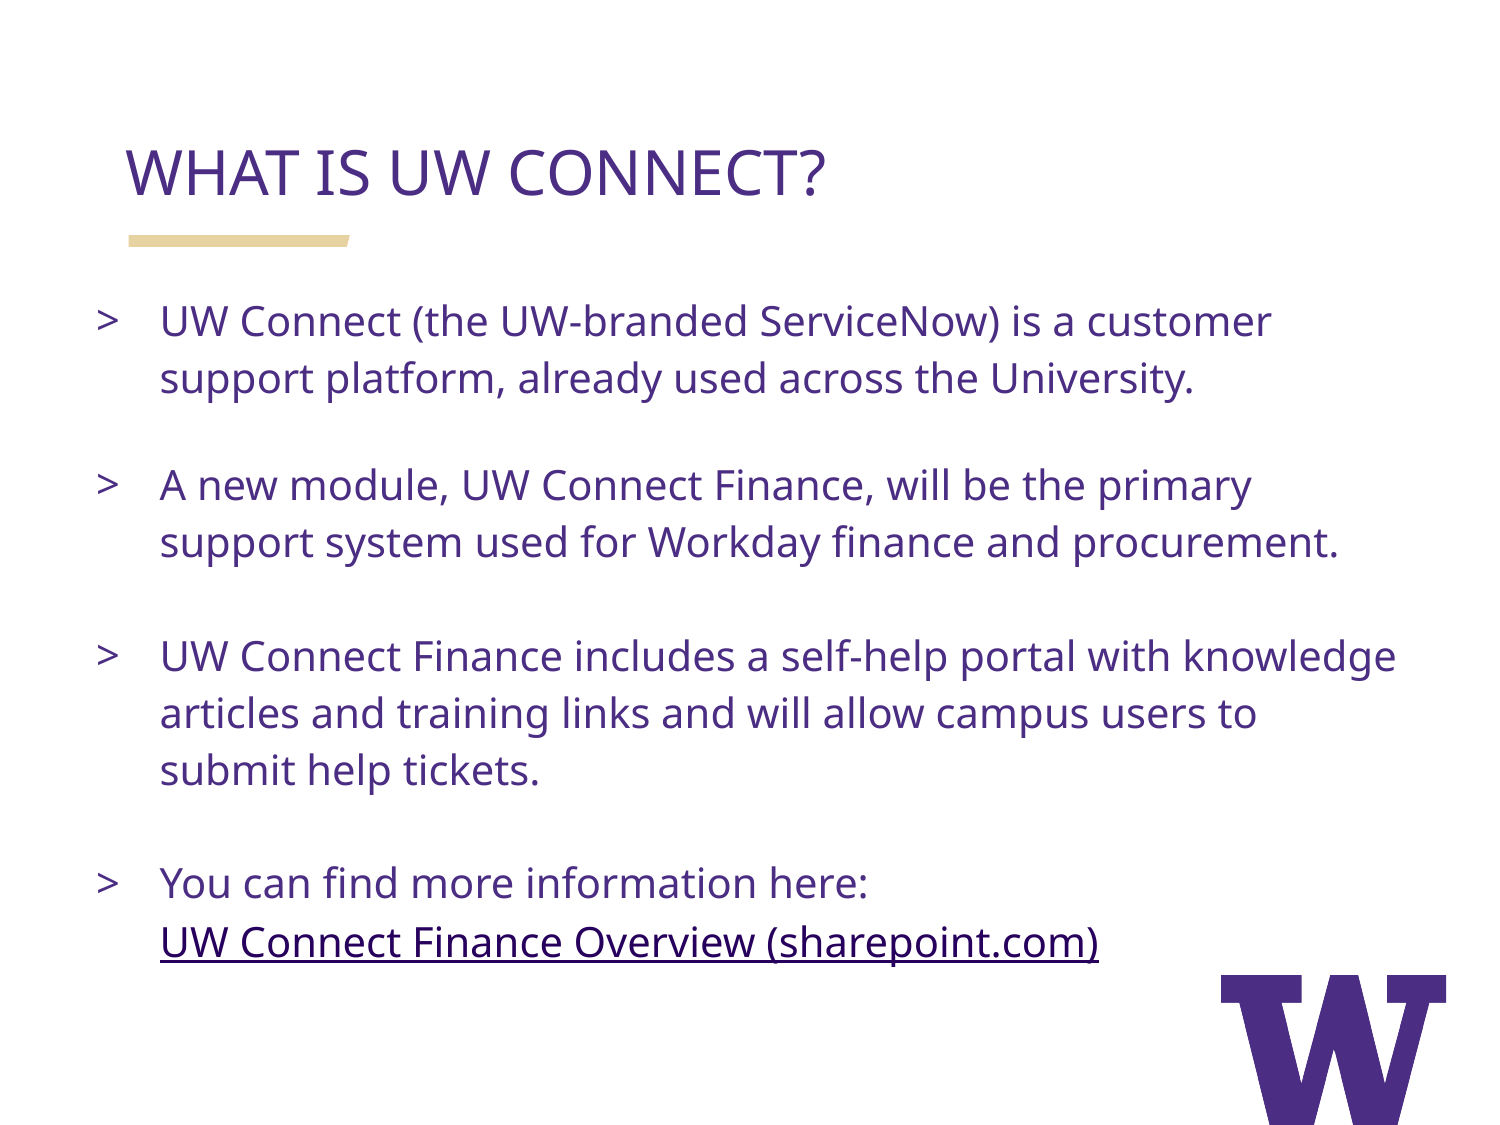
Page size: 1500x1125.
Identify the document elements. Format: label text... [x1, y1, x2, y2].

list WHAT IS UW CONNECT? [110, 60, 1453, 224]
picture [128, 235, 350, 247]
picture [1221, 975, 1447, 1125]
list UW Connect (the UW-branded ServiceNow) is a customer support platform, already used across the University. A new module, UW Connect Finance, will be the primary support system used for Workday finance and procurement. UW Connect Finance includes a self-help portal with knowledge articles and training links and will allow campus users to submit help tickets. You can find more information here: UW Connect Finance Overview (sharepoint.com) [69, 272, 1414, 908]
